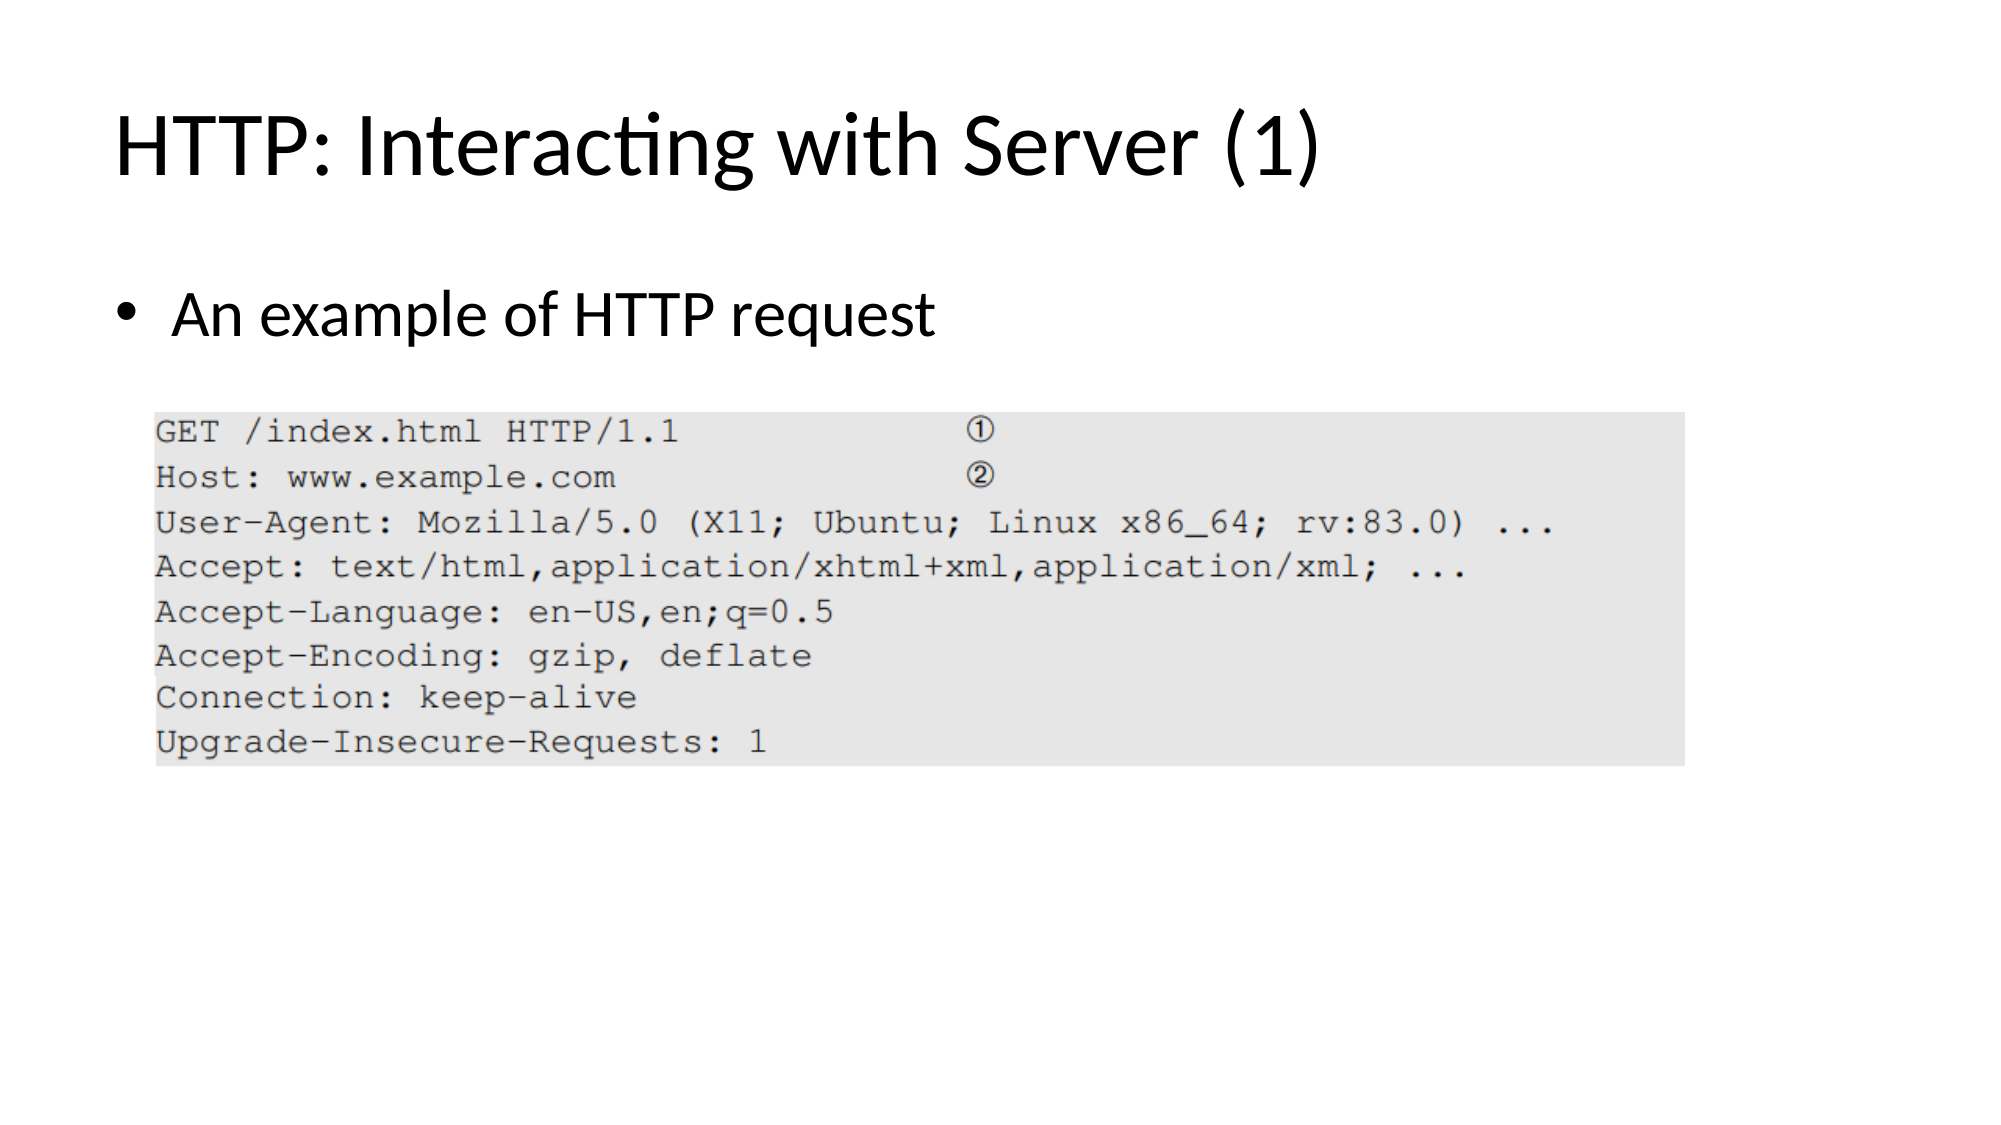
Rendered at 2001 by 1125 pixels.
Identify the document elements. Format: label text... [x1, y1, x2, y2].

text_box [149, 412, 1685, 768]
list An example of HTTP request [99, 262, 1900, 1005]
title HTTP: Interacting with Server (1) [99, 45, 1900, 233]
